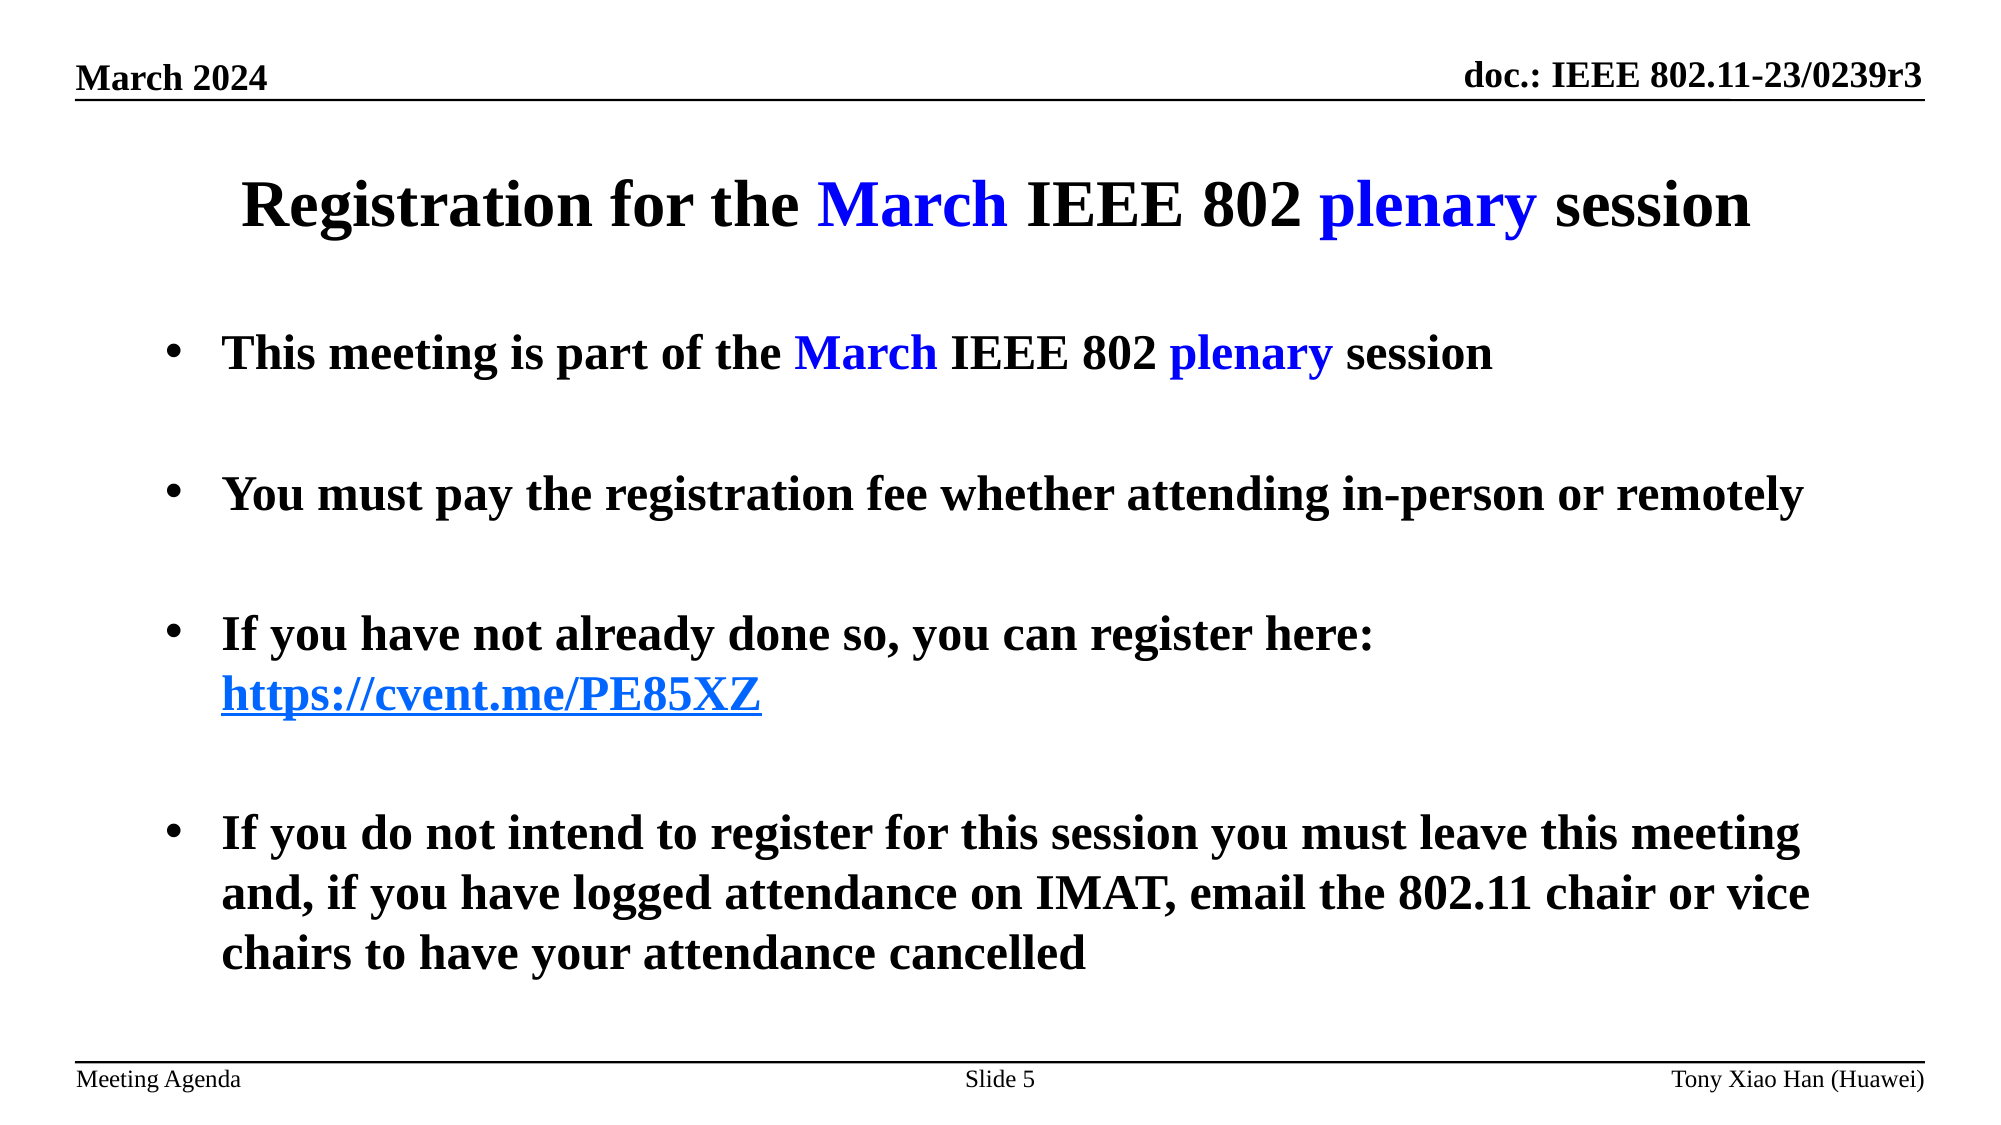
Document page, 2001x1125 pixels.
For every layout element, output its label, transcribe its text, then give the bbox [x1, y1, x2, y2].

list This meeting is part of the March IEEE 802 plenary session You must pay the registration fee whether attending in-person or remotely If you have not already done so, you can register here: https://cvent.me/PE85XZ If you do not intend to register for this session you must leave this meeting and, if you have logged attendance on IMAT, email the 802.11 chair or vice chairs to have your attendance cancelled [150, 312, 1850, 1063]
title Registration for the March IEEE 802 plenary session [125, 112, 1869, 288]
